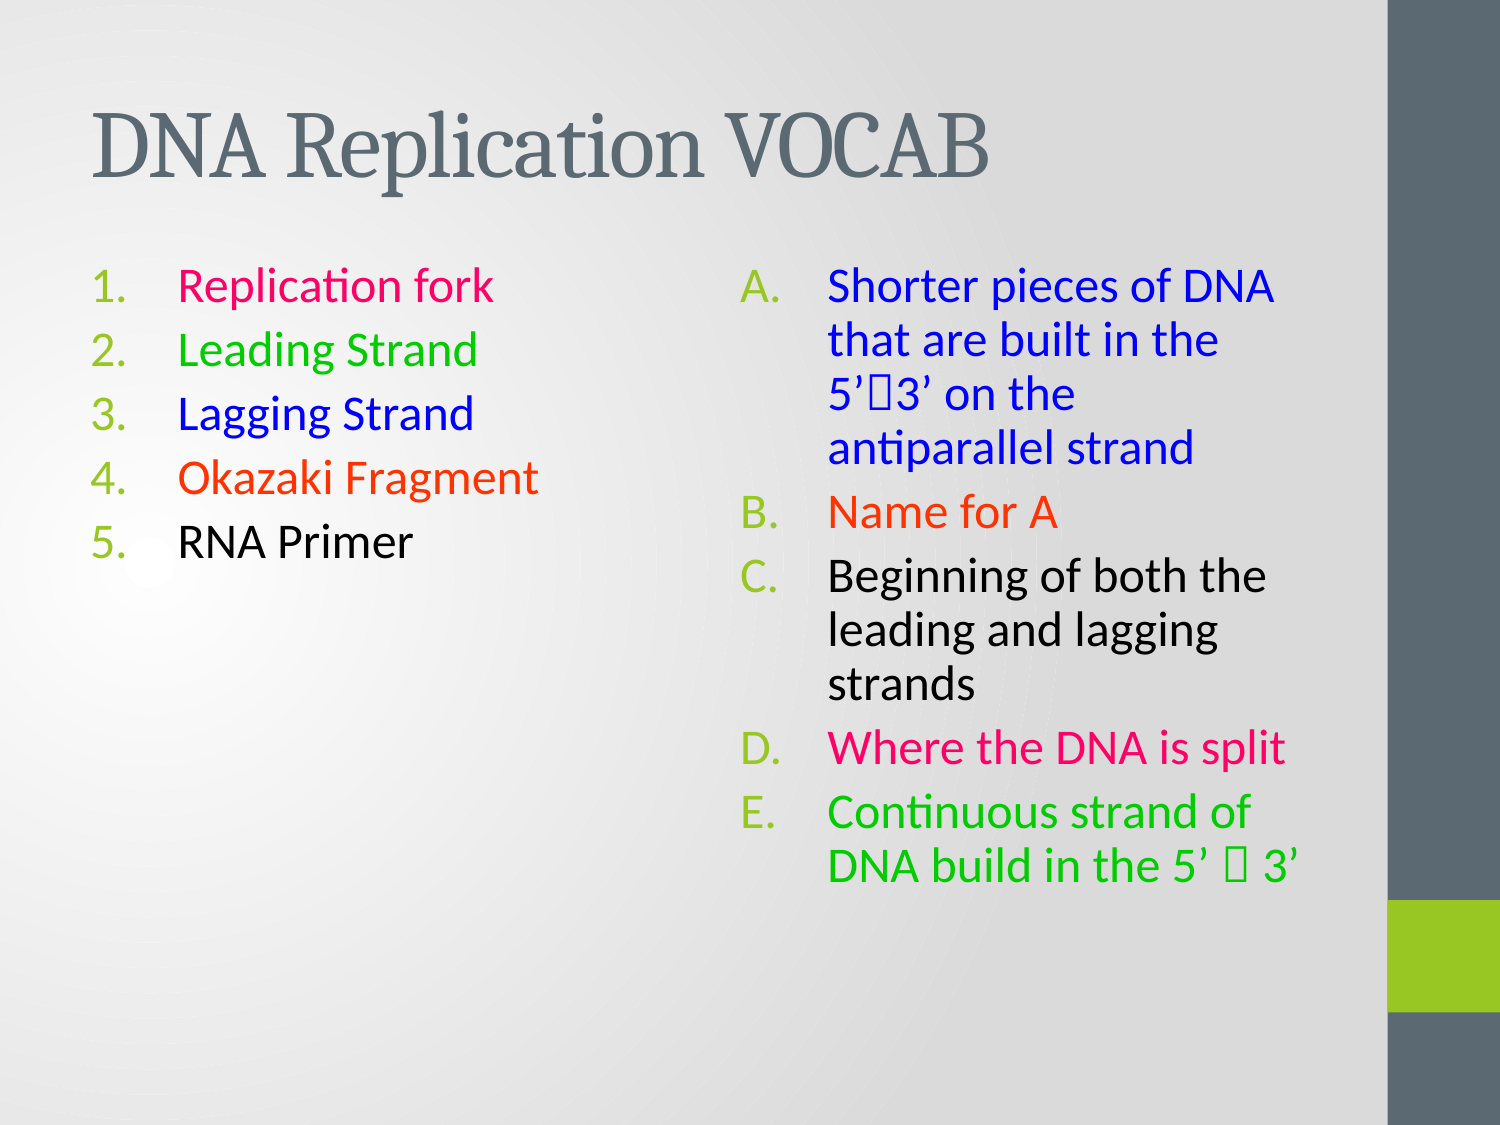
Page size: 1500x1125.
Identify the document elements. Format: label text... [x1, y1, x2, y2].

list Shorter pieces of DNA that are built in the 5’3’ on the antiparallel strand Name for A Beginning of both the leading and lagging strands Where the DNA is split Continuous strand of DNA build in the 5’  3’ [724, 251, 1326, 1006]
title DNA Replication VOCAB [75, 45, 1325, 233]
list Replication fork Leading Strand Lagging Strand Okazaki Fragment RNA Primer [74, 251, 676, 1006]
